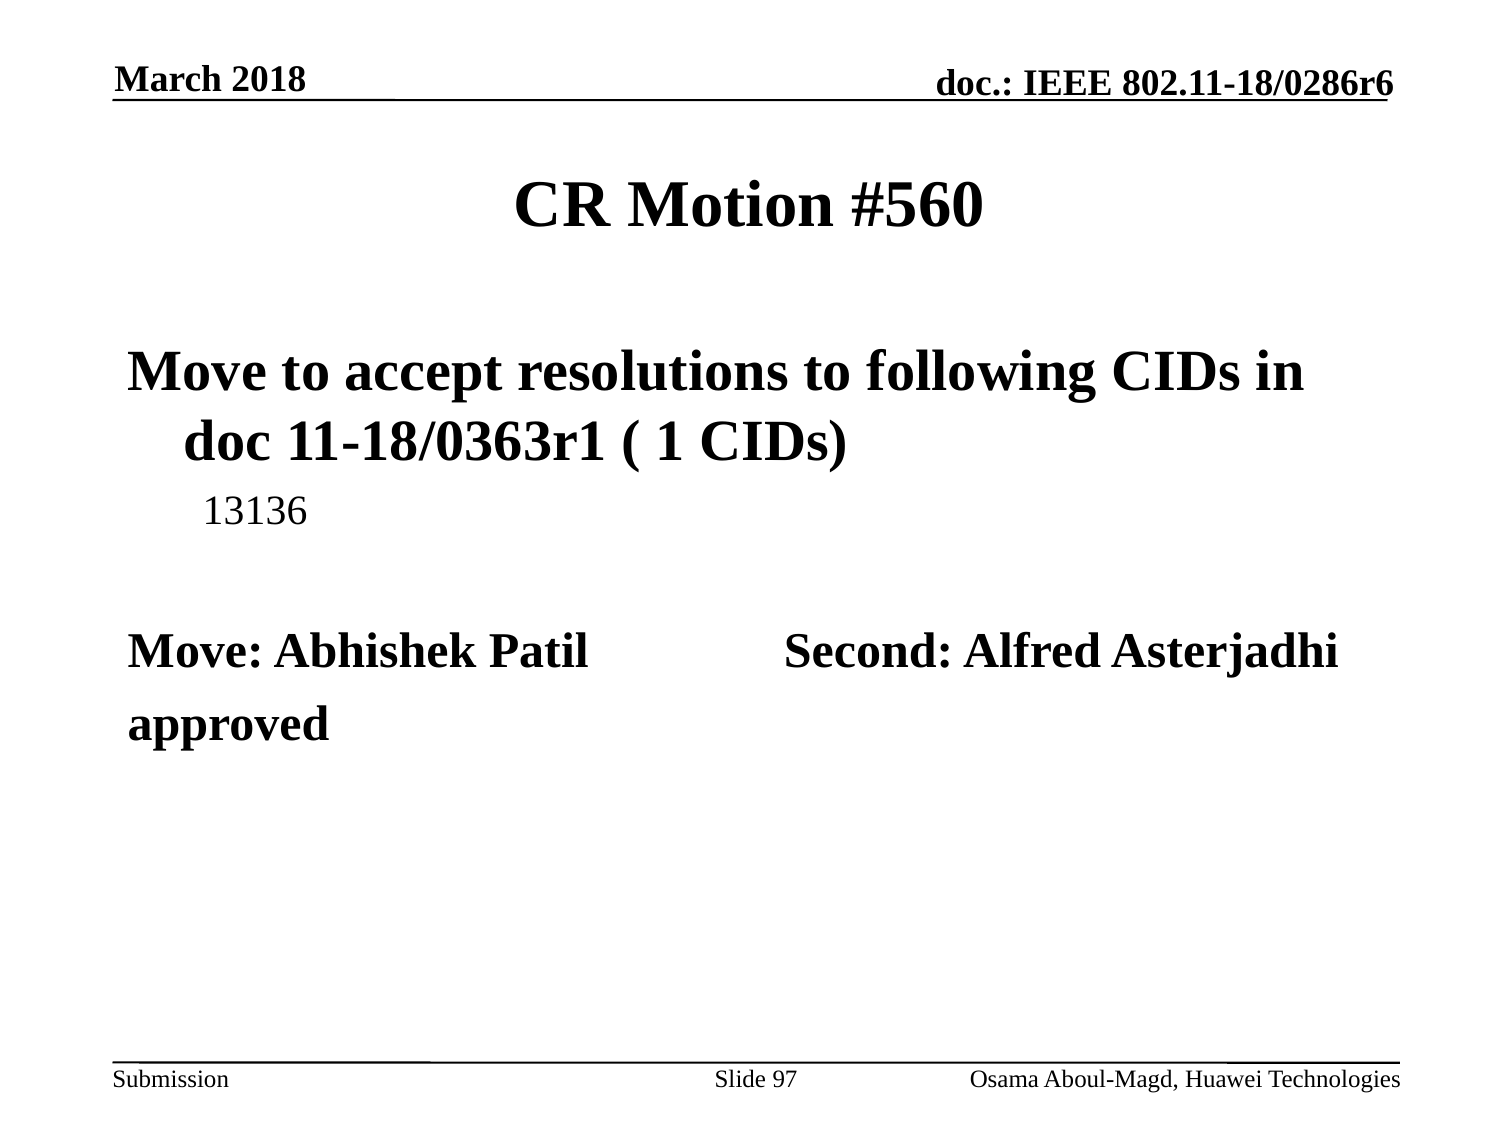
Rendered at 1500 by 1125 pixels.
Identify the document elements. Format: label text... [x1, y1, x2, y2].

list Move to accept resolutions to following CIDs in doc 11-18/0363r1 ( 1 CIDs) 13136 Move: Abhishek Patil Second: Alfred Asterjadhi approved [112, 324, 1388, 1000]
footer Osama Aboul-Magd, Huawei Technologies [878, 1061, 1402, 1093]
title CR Motion #560 [112, 112, 1388, 288]
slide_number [114, 54, 423, 100]
slide_number Slide 97 [712, 1061, 800, 1123]
